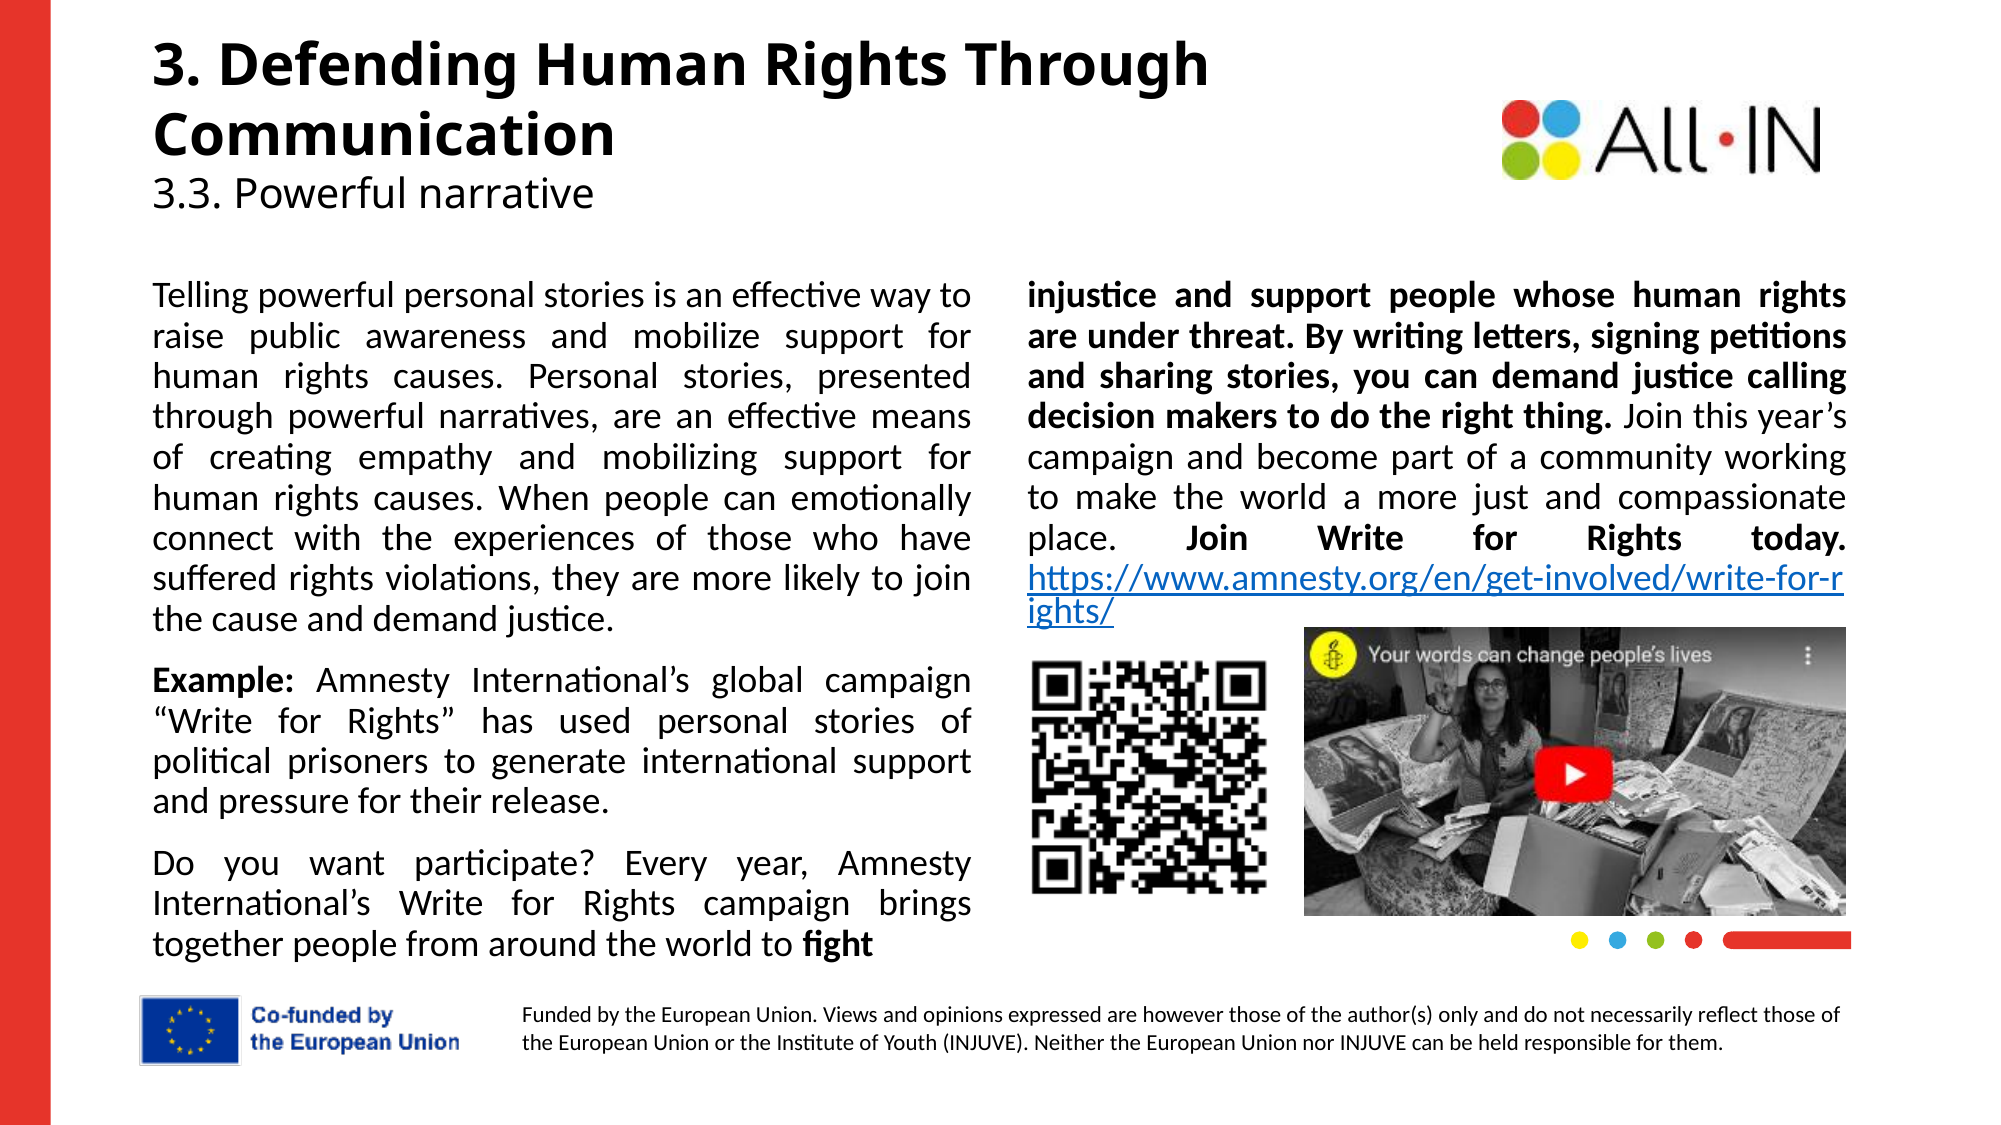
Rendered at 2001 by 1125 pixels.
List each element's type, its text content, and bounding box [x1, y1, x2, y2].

picture [1012, 639, 1289, 916]
list injustice and support people whose human rights are under threat. By writing letters, signing petitions and sharing stories, you can demand justice calling decision makers to do the right thing. Join this year’s campaign and become part of a community working to make the world a more just and compassionate place. Join Write for Rights today. https://www.amnesty.org/en/get-involved/write-for-rights/ [1012, 267, 1863, 916]
title 3. Defending Human Rights Through Communication 3.3. Powerful narrative [137, 55, 1416, 225]
picture [137, 993, 473, 1069]
picture [1304, 627, 1846, 916]
list Telling powerful personal stories is an effective way to raise public awareness and mobilize support for human rights causes. Personal stories, presented through powerful narratives, are an effective means of creating empathy and mobilizing support for human rights causes. When people can emotionally connect with the experiences of those who have suffered rights violations, they are more likely to join the cause and demand justice. Example: Amnesty International’s global campaign “Write for Rights” has used personal stories of political prisoners to generate international support and pressure for their release. Do you want participate? Every year, Amnesty International’s Write for Rights campaign brings together people from around the world to fight [137, 267, 988, 916]
picture [1502, 100, 1820, 180]
